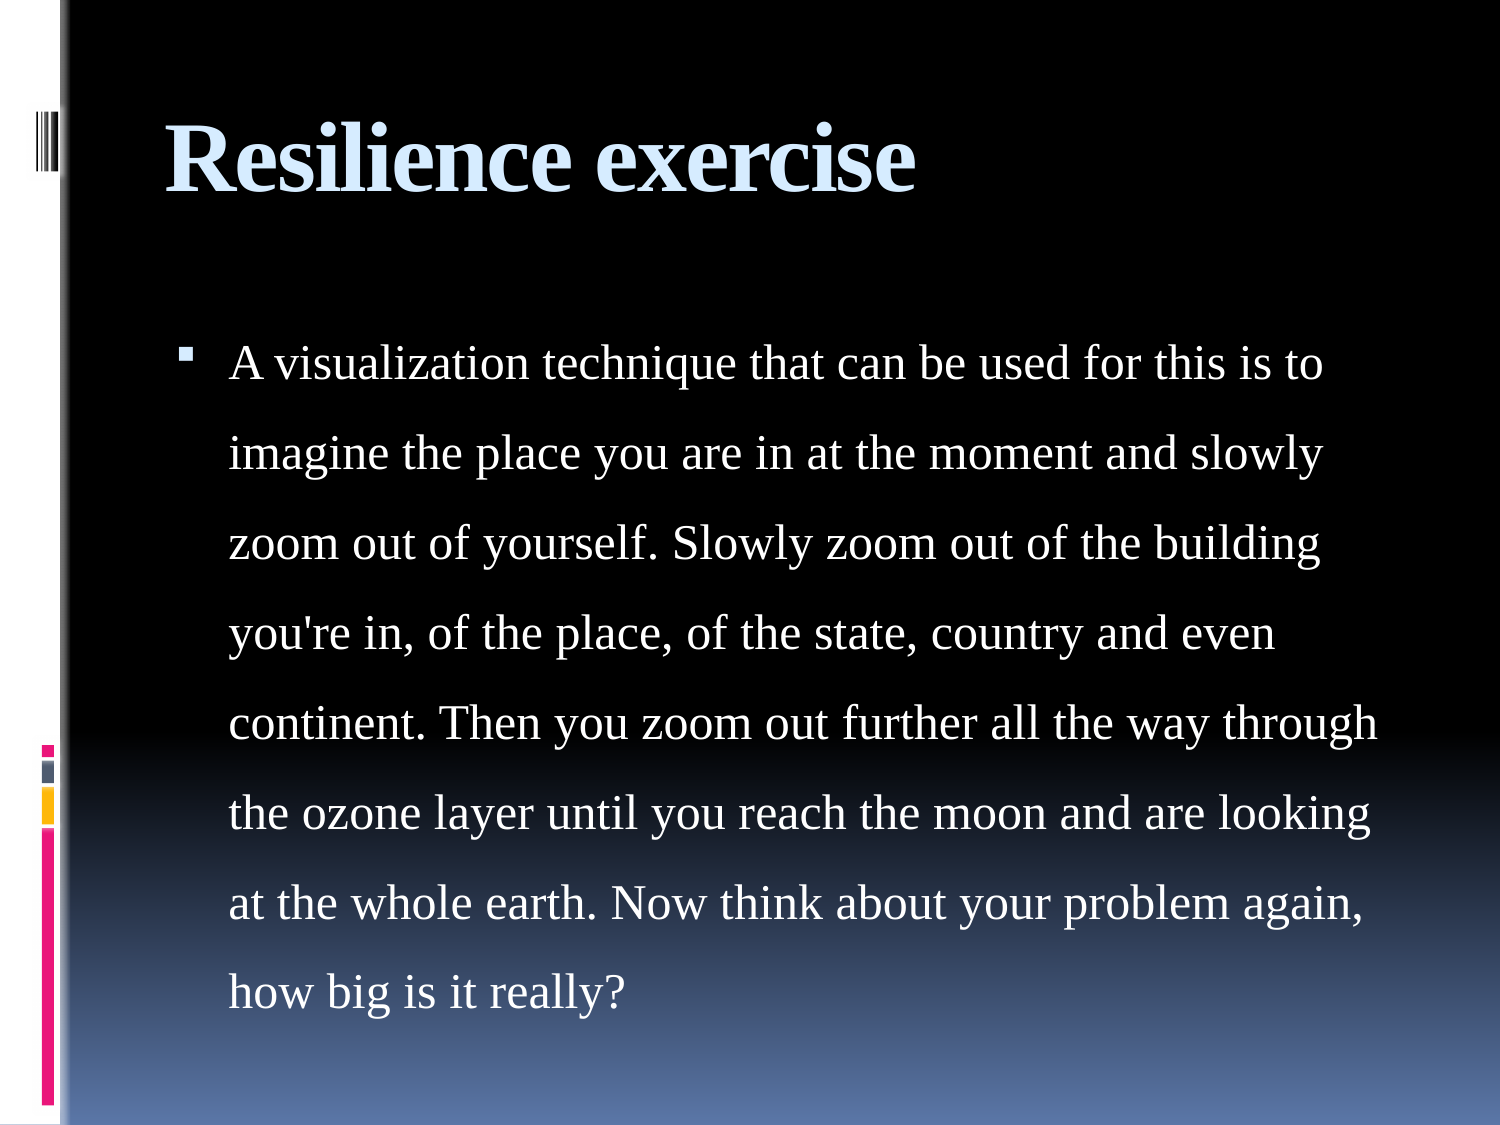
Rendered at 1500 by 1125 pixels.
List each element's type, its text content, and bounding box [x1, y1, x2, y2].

list A visualization technique that can be used for this is to imagine the place you are in at the moment and slowly zoom out of yourself. Slowly zoom out of the building you're in, of the place, of the state, country and even continent. Then you zoom out further all the way through the ozone layer until you reach the moon and are looking at the whole earth. Now think about your problem again, how big is it really? [150, 292, 1425, 1043]
title Resilience exercise [150, 83, 1425, 234]
